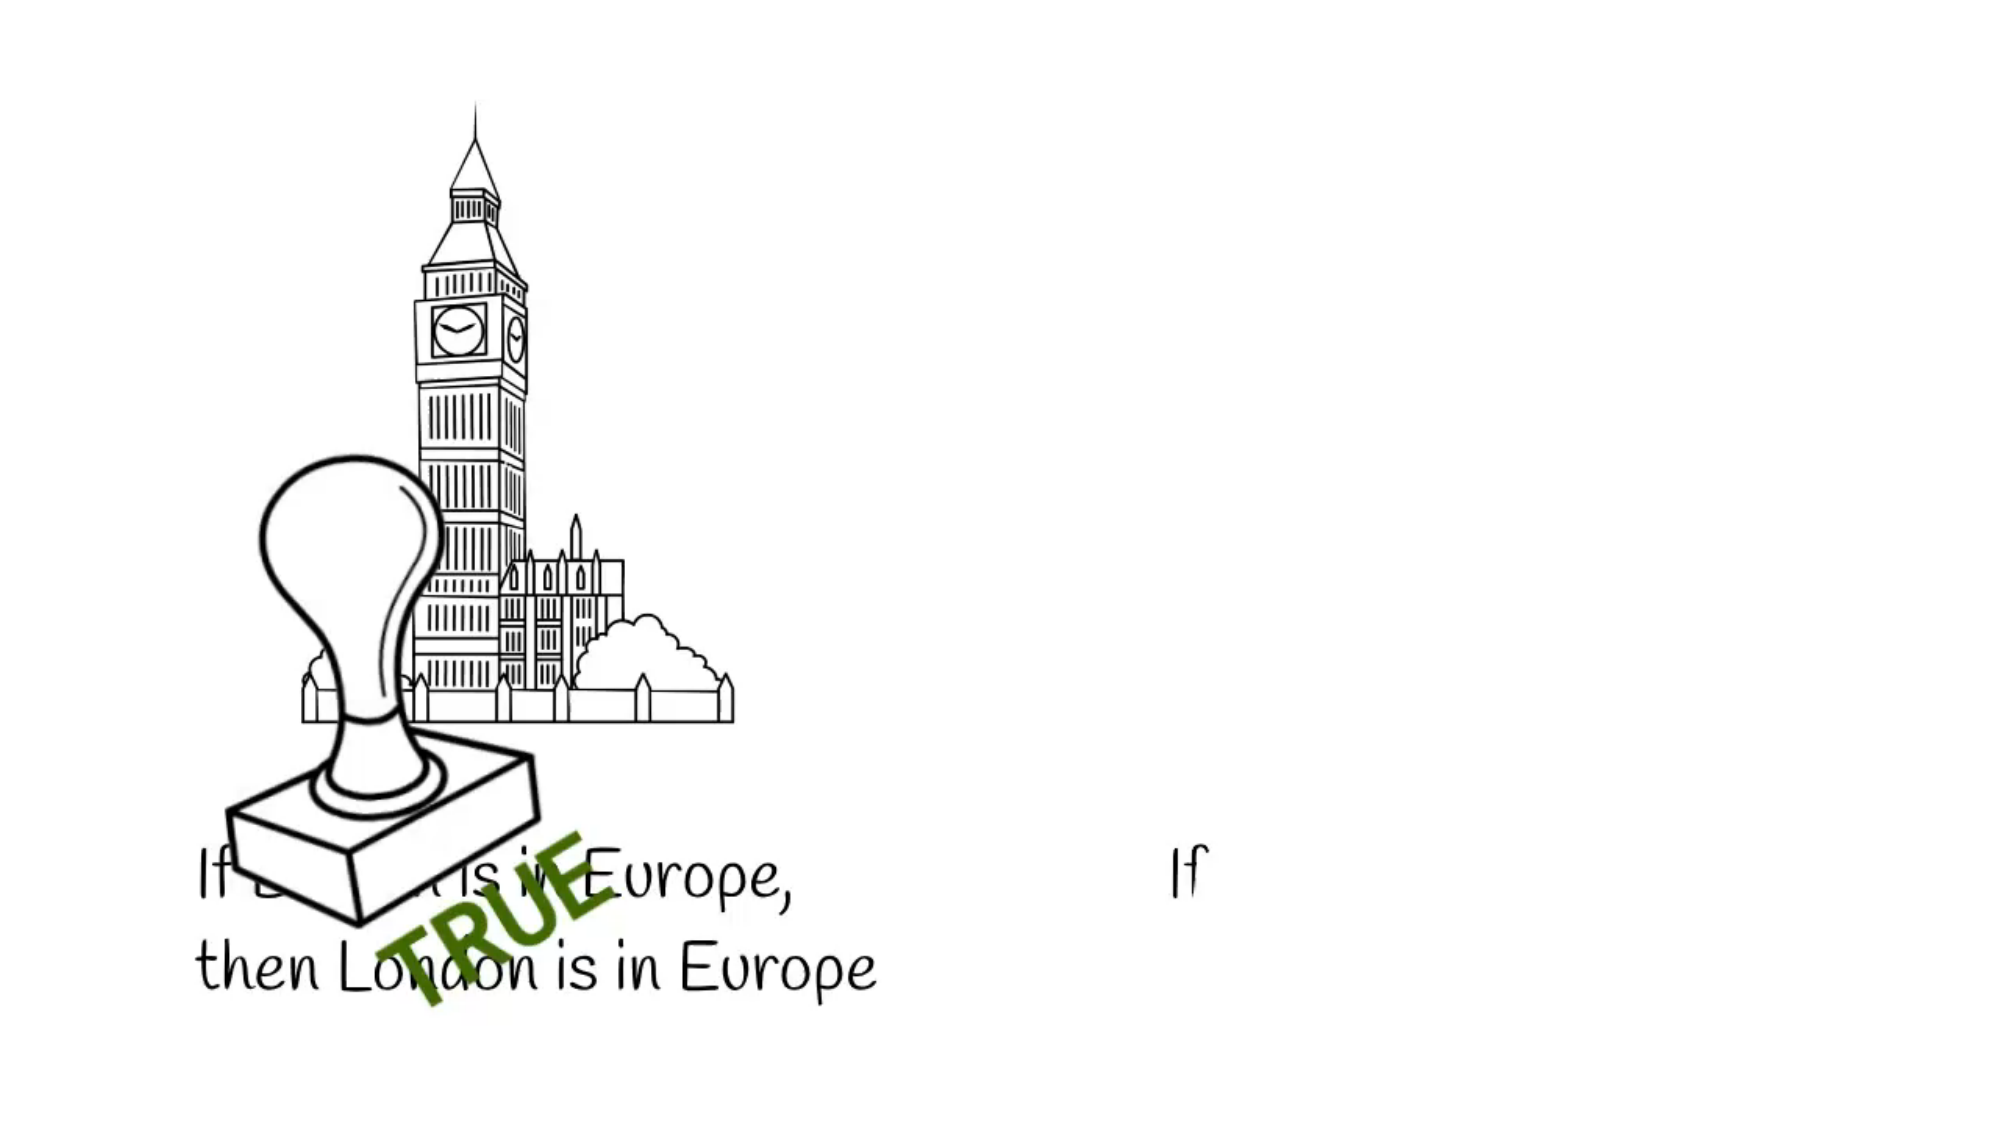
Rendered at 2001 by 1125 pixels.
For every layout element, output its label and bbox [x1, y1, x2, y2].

text_box [0, 0, 2000, 1125]
